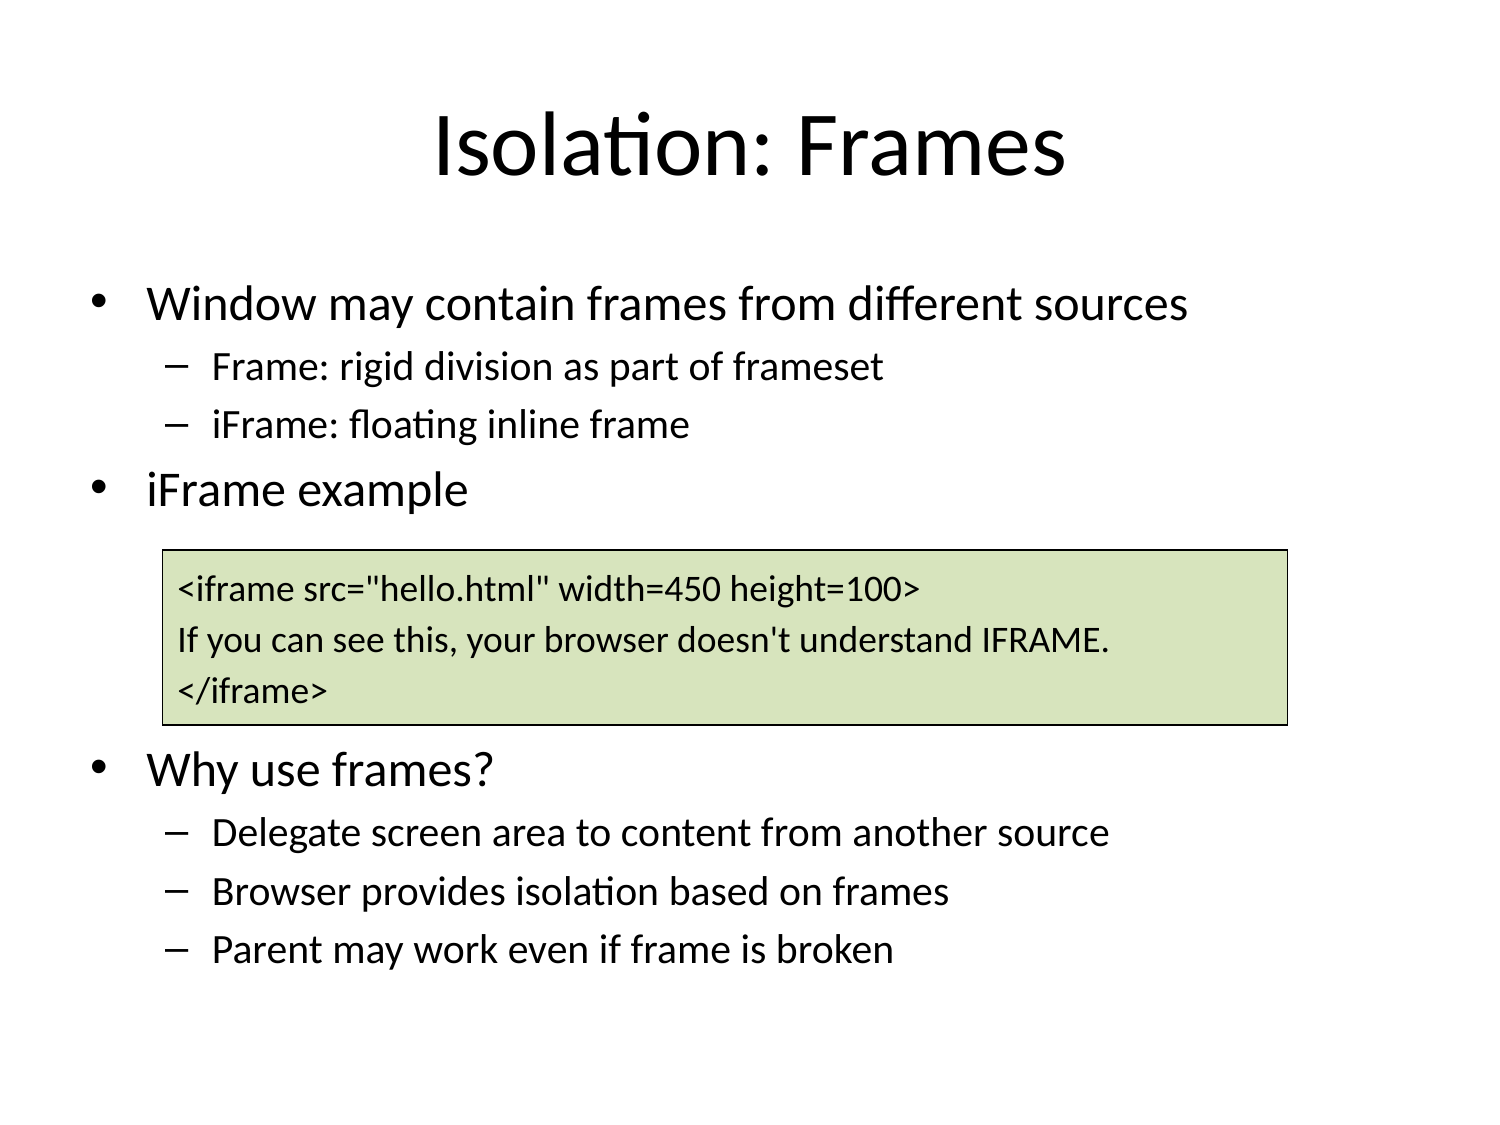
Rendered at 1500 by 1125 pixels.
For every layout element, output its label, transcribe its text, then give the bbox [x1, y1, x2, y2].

text_box <iframe src="hello.html" width=450 height=100> If you can see this, your browser doesn't understand IFRAME. </iframe> [162, 549, 1288, 725]
title Isolation: Frames [75, 45, 1425, 233]
list Window may contain frames from different sources Frame: rigid division as part of frameset iFrame: floating inline frame iFrame example Why use frames? Delegate screen area to content from another source Browser provides isolation based on frames Parent may work even if frame is broken [75, 262, 1425, 1005]
